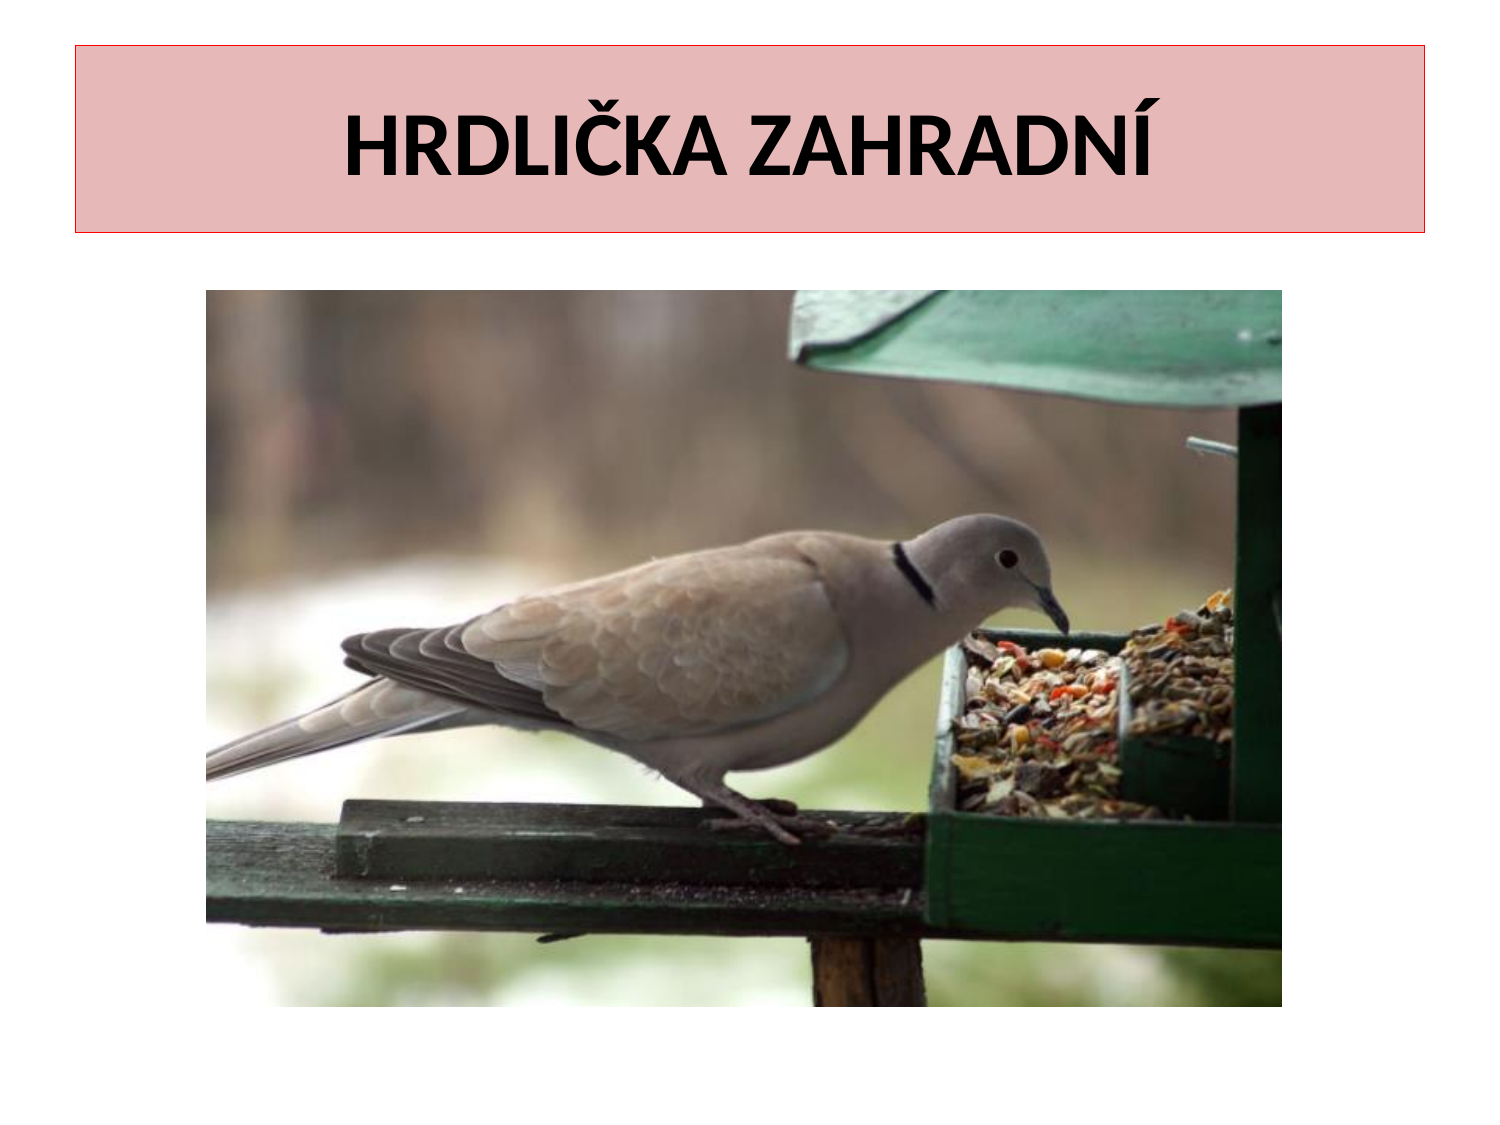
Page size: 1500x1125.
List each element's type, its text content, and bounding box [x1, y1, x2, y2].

title HRDLIČKA ZAHRADNÍ [75, 45, 1425, 233]
picture [206, 290, 1282, 1008]
